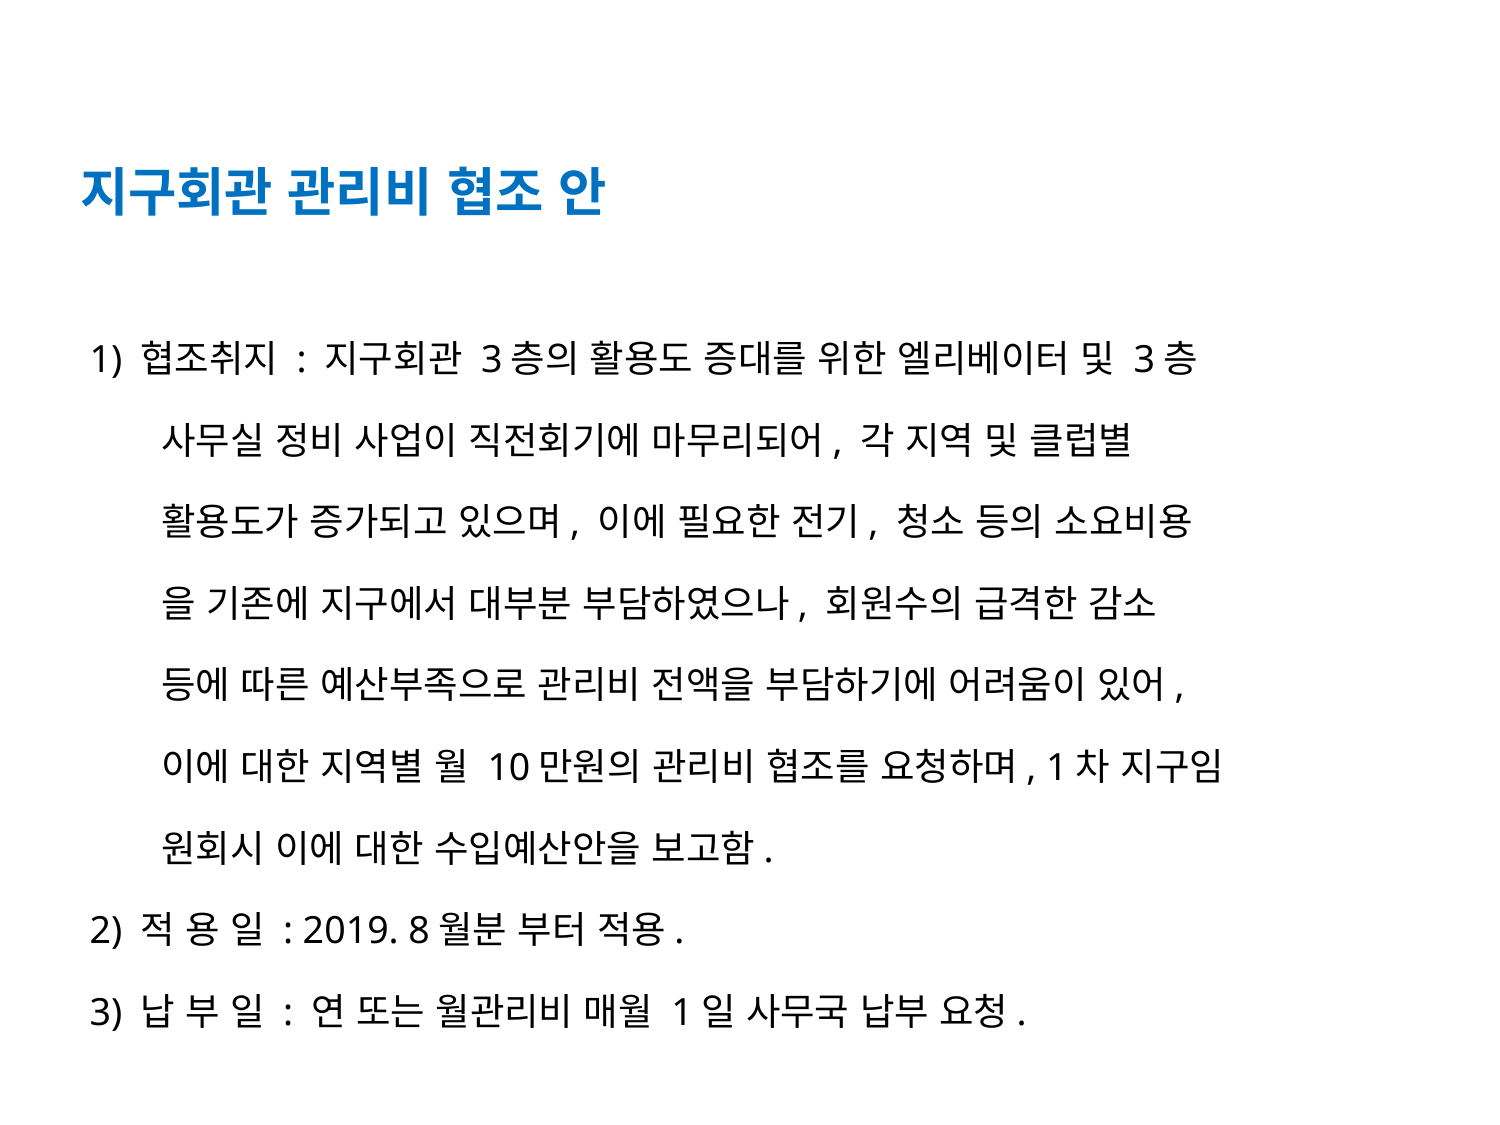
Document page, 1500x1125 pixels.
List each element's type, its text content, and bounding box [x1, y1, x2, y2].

list 지구회관 관리비 협조 안 1) 협조취지 : 지구회관 3층의 활용도 증대를 위한 엘리베이터 및 3층 사무실 정비 사업이 직전회기에 마무리되어, 각 지역 및 클럽별 활용도가 증가되고 있으며, 이에 필요한 전기, 청소 등의 소요비용 을 기존에 지구에서 대부분 부담하였으나, 회원수의 급격한 감소 등에 따른 예산부족으로 관리비 전액을 부담하기에 어려움이 있어, 이에 대한 지역별 월 10만원의 관리비 협조를 요청하며, 1차 지구임 원회시 이에 대한 수입예산안을 보고함. 2) 적 용 일 : 2019. 8월분 부터 적용. 3) 납 부 일 : 연 또는 월관리비 매월 1일 사무국 납부 요청. [64, 90, 1415, 1059]
